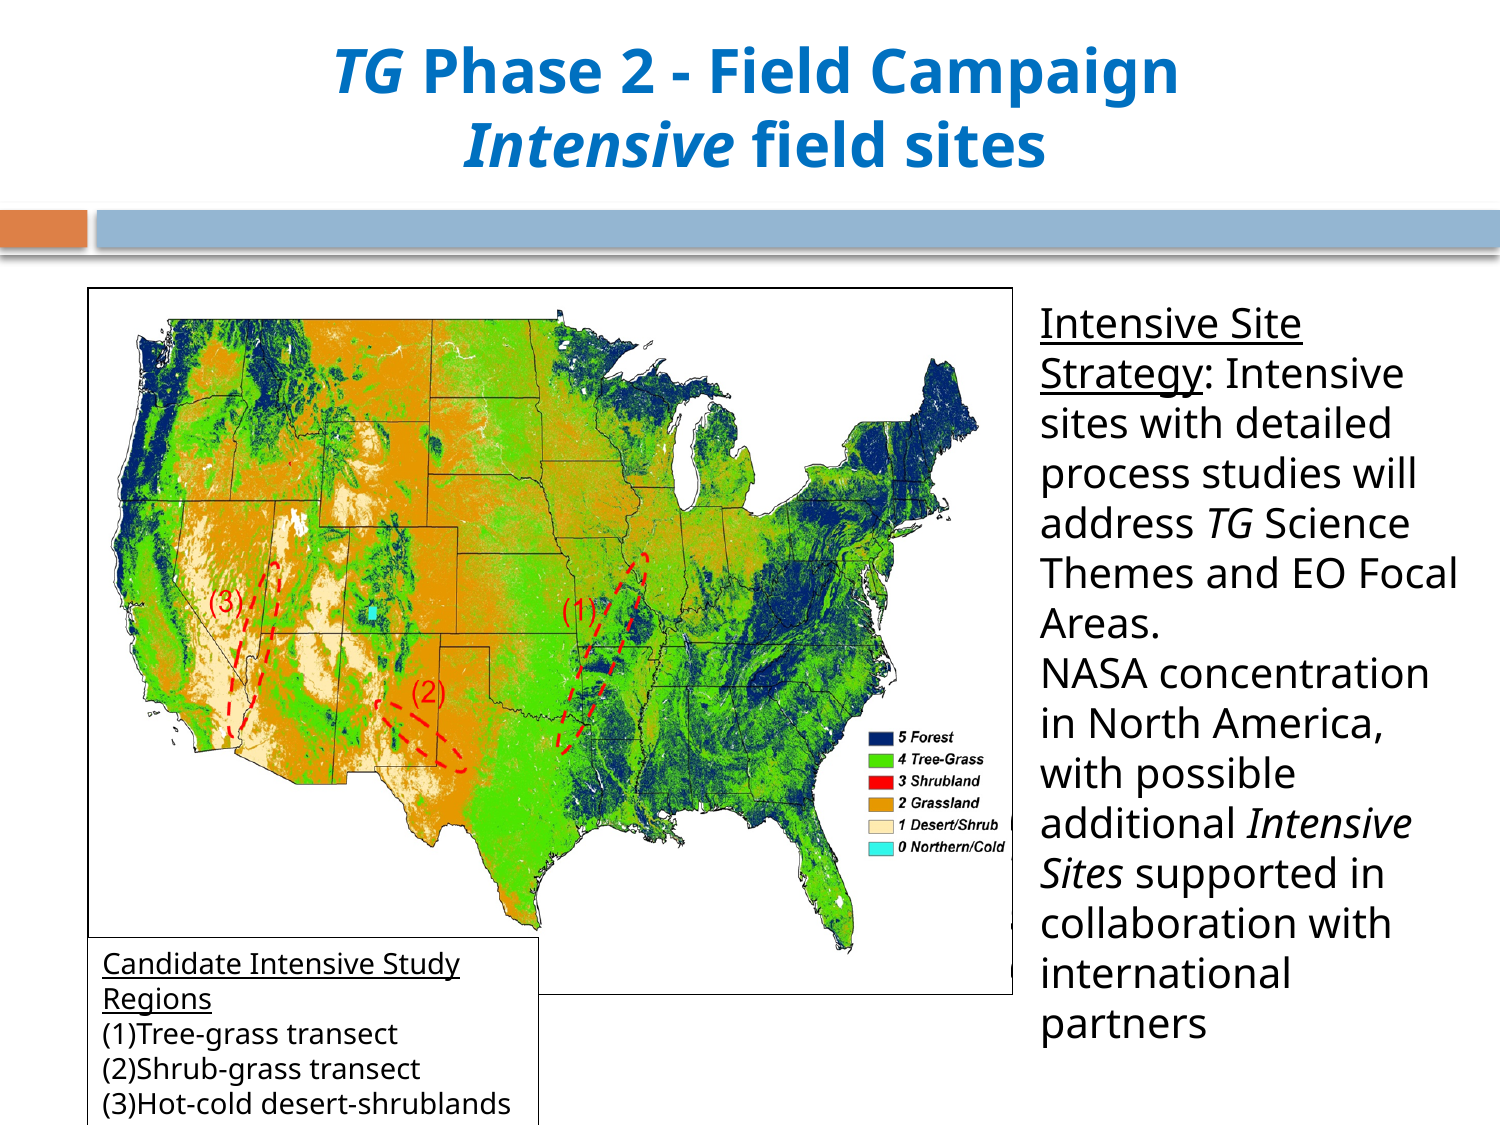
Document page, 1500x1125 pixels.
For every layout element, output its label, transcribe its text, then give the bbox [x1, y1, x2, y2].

title TG Phase 2 - Field Campaign Intensive field sites [87, 24, 1425, 188]
text_box Intensive Site Strategy: Intensive sites with detailed process studies will address TG Science Themes and EO Focal Areas. NASA concentration in North America, with possible additional Intensive Sites supported in collaboration with international partners [1024, 289, 1475, 1055]
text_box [87, 287, 1013, 1088]
